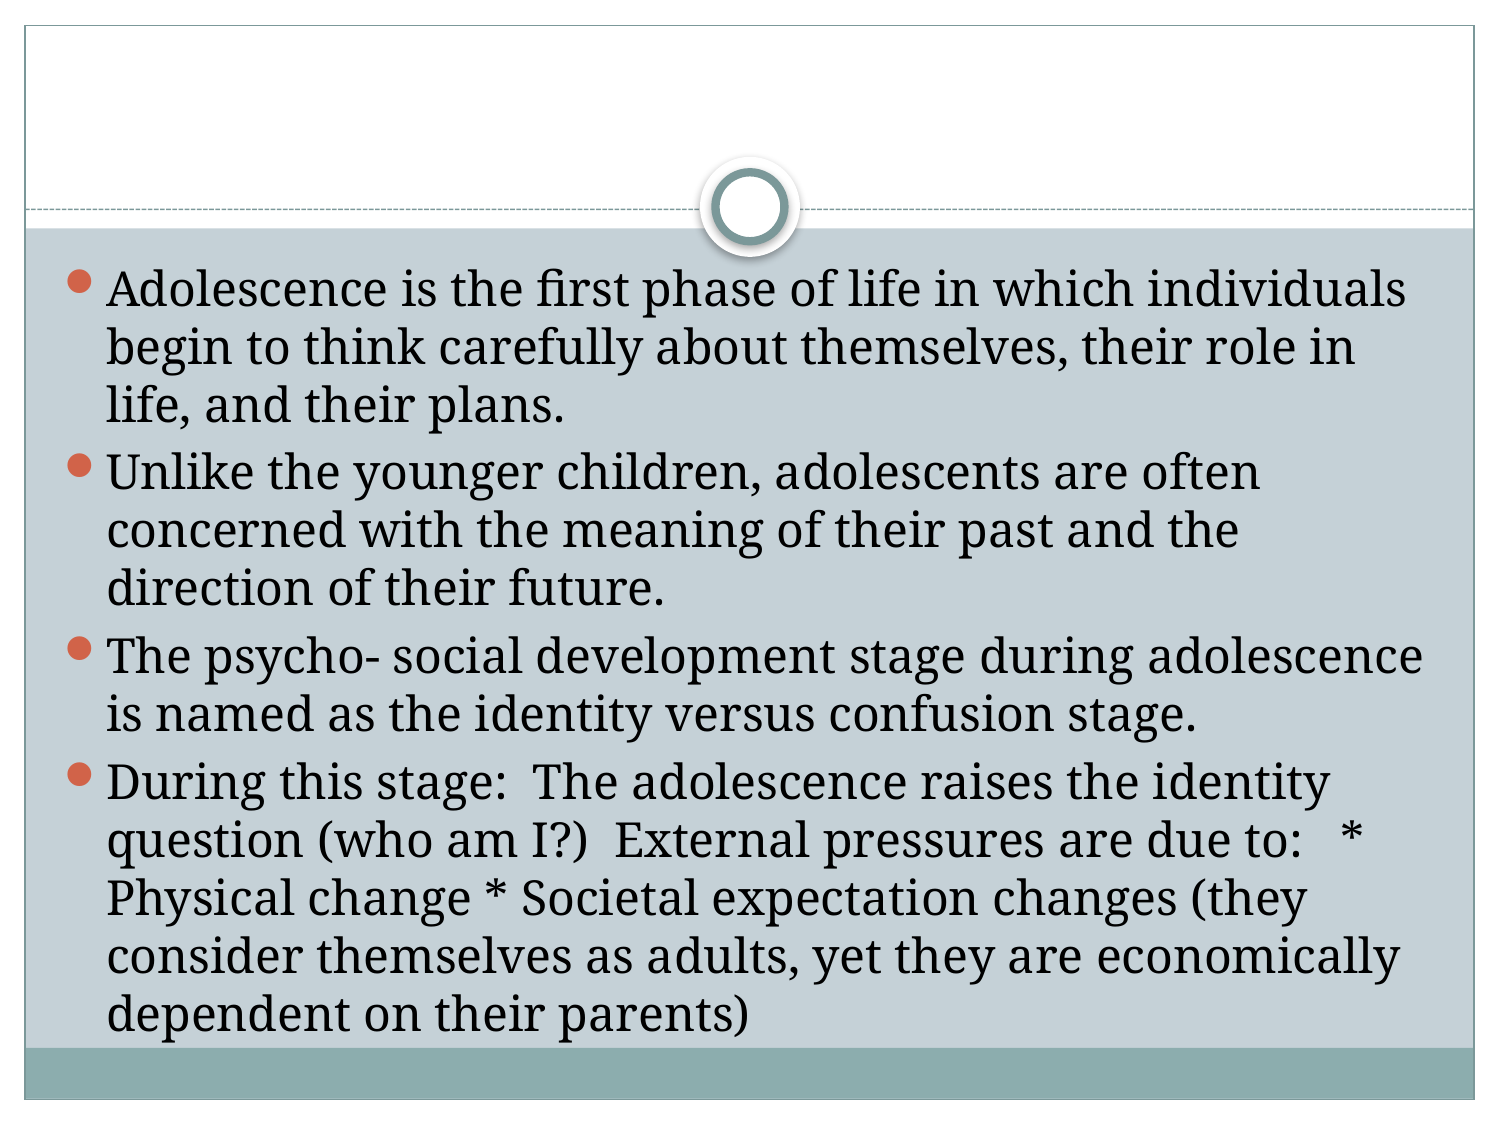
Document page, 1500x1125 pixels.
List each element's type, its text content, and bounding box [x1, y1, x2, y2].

list Adolescence is the first phase of life in which individuals begin to think carefully about themselves, their role in life, and their plans. Unlike the younger children, adolescents are often concerned with the meaning of their past and the direction of their future. The psycho- social development stage during adolescence is named as the identity versus confusion stage. During this stage:  The adolescence raises the identity question (who am I?)  External pressures are due to: * Physical change * Societal expectation changes (they consider themselves as adults, yet they are economically dependent on their parents) [49, 250, 1445, 1050]
